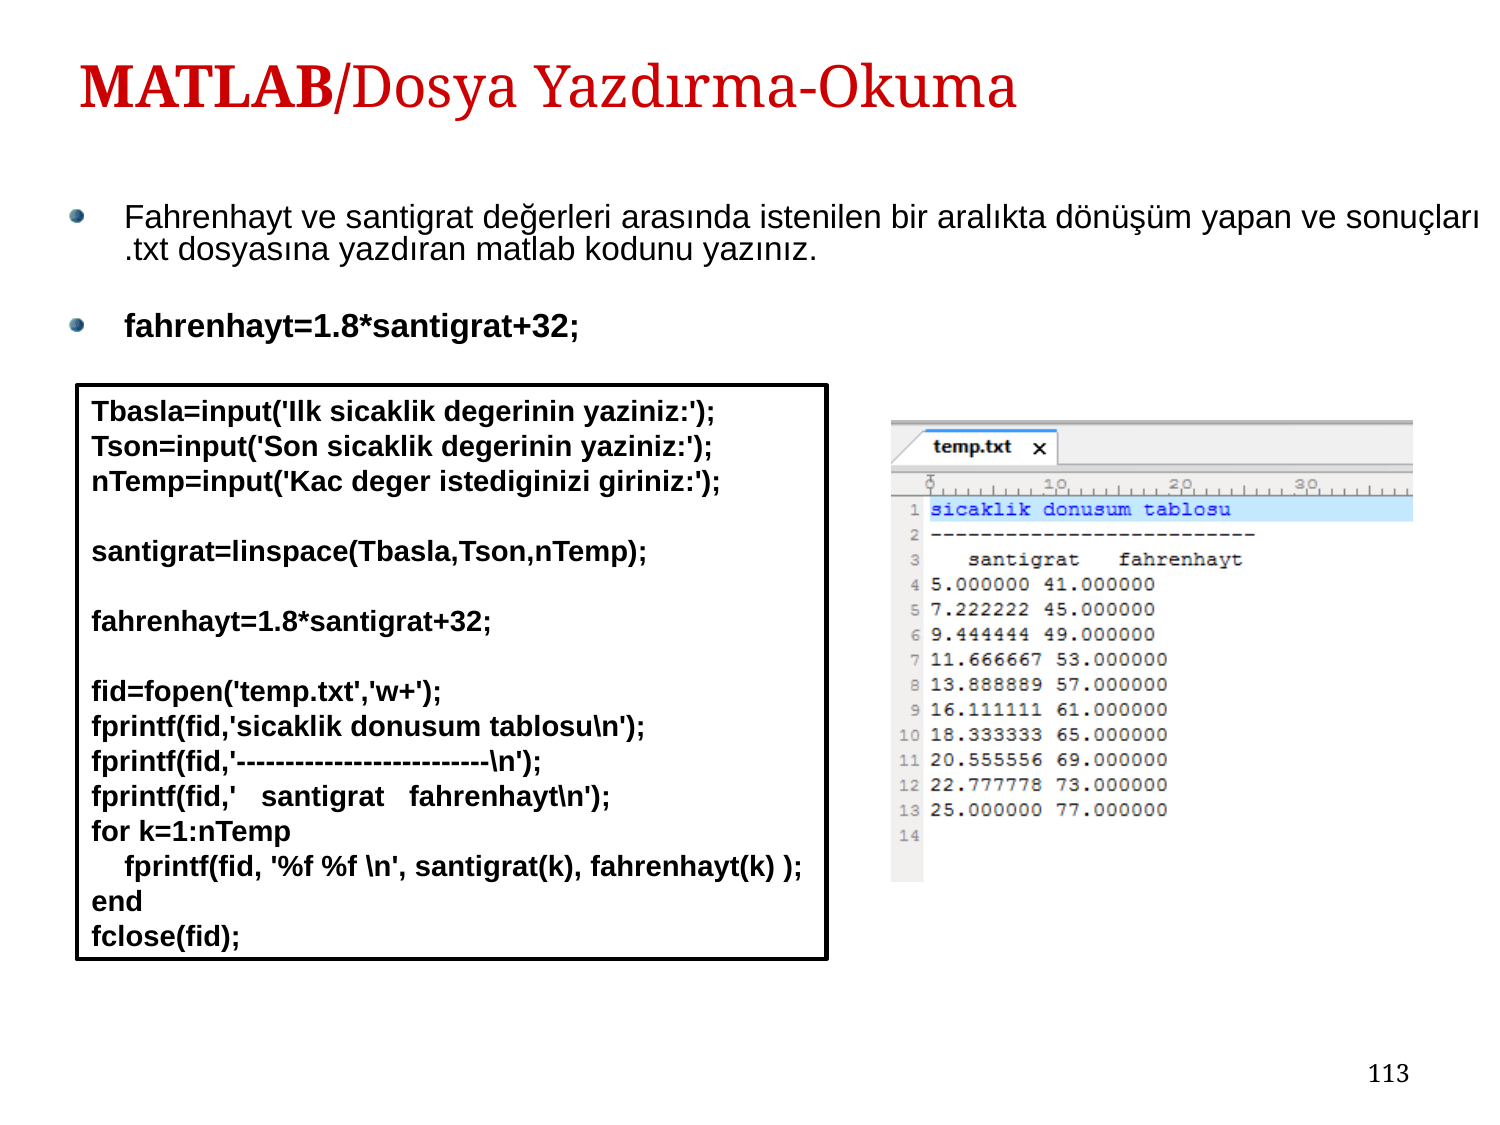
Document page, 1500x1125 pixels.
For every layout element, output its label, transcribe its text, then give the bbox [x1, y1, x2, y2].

title MATLAB/Dosya Yazdırma-Okuma [64, 41, 1416, 148]
slide_number 113 [1074, 1023, 1426, 1100]
picture [67, 316, 84, 332]
text_box Fahrenhayt ve santigrat değerleri arasında istenilen bir aralıkta dönüşüm yapan ve sonuçları .txt dosyasına yazdıran matlab kodunu yazınız. fahrenhayt=1.8*santigrat+32; [53, 148, 1500, 303]
picture [891, 420, 1413, 882]
picture [67, 207, 84, 223]
text_box Tbasla=input('Ilk sicaklik degerinin yaziniz:'); Tson=input('Son sicaklik degerinin yaziniz:'); nTemp=input('Kac deger istediginizi giriniz:'); santigrat=linspace(Tbasla,Tson,nTemp); fahrenhayt=1.8*santigrat+32; fid=fopen('temp.txt','w+'); fprintf(fid,'sicaklik donusum tablosu\n'); fprintf(fid,'--------------------------\n'); fprintf(fid,' santigrat fahrenhayt\n'); for k=1:nTemp fprintf(fid, '%f %f \n', santigrat(k), fahrenhayt(k) ); end fclose(fid); [76, 385, 827, 960]
